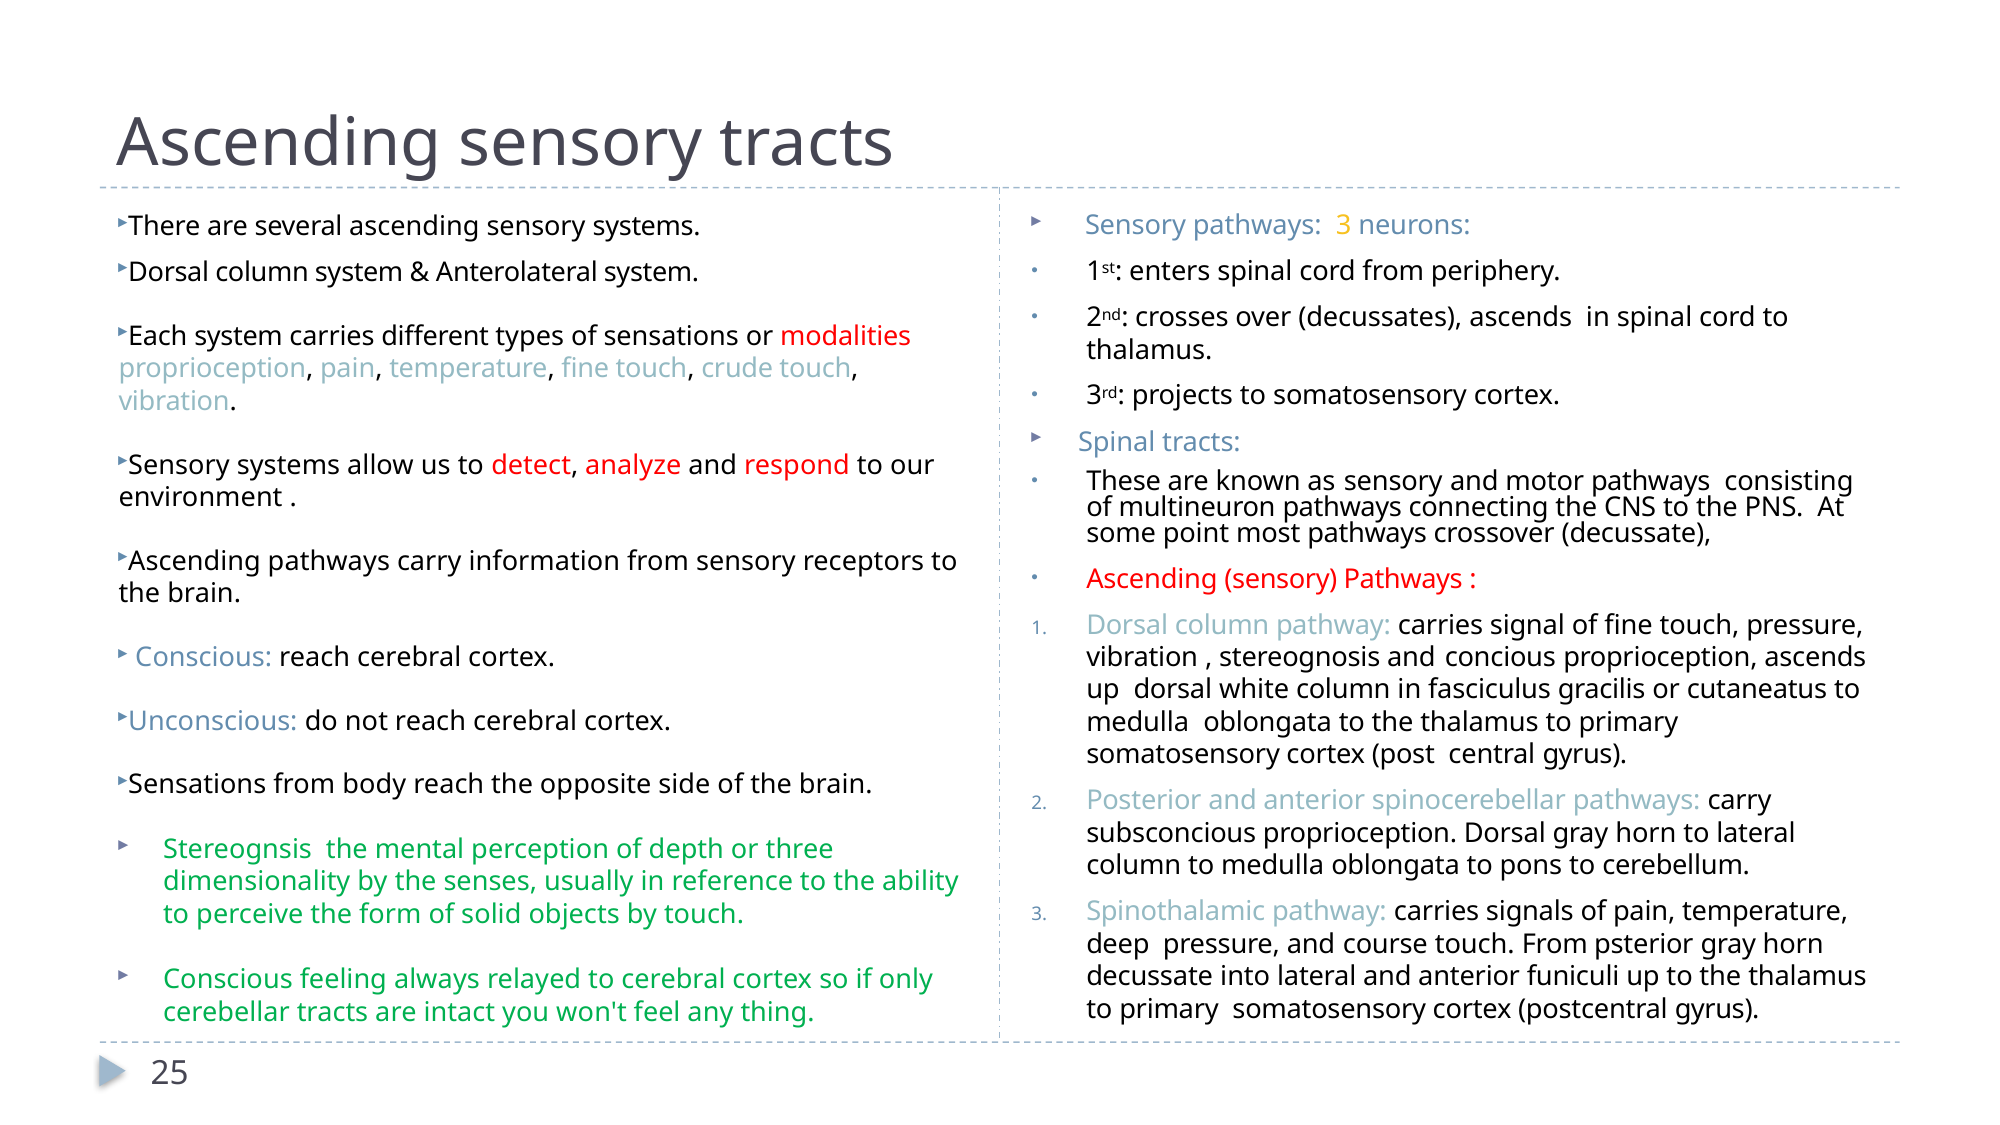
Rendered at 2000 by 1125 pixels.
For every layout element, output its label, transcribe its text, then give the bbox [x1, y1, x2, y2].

list Sensory pathways: 3 neurons: 1st: enters spinal cord from periphery. 2nd: crosses over (decussates), ascends in spinal cord to thalamus. 3rd: projects to somatosensory cortex. Spinal tracts: These are known as sensory and motor pathways consisting of multineuron pathways connecting the CNS to the PNS. At some point most pathways crossover (decussate), Ascending (sensory) Pathways : Dorsal column pathway: carries signal of fine touch, pressure, vibration , stereognosis and concious proprioception, ascends up dorsal white column in fasciculus gracilis or cutaneatus to medulla oblongata to the thalamus to primary somatosensory cortex (post central gyrus). Posterior and anterior spinocerebellar pathways: carry subsconcious proprioception. Dorsal gray horn to lateral column to medulla oblongata to pons to cerebellum. Spinothalamic pathway: carries signals of pain, temperature, deep pressure, and course touch. From psterior gray horn decussate into lateral and anterior funiculi up to the thalamus to primary somatosensory cortex (postcentral gyrus). [1012, 199, 1897, 1083]
list There are several ascending sensory systems. Dorsal column system & Anterolateral system. Each system carries different types of sensations or modalities proprioception, pain, temperature, fine touch, crude touch, vibration. Sensory systems allow us to detect, analyze and respond to our environment . Ascending pathways carry information from sensory receptors to the brain. Conscious: reach cerebral cortex. Unconscious: do not reach cerebral cortex. Sensations from body reach the opposite side of the brain. Stereognsis the mental perception of depth or three dimensionality by the senses, usually in reference to the ability to perceive the form of solid objects by touch. Conscious feeling always relayed to cerebral cortex so if only cerebellar tracts are intact you won't feel any thing. [99, 200, 984, 1043]
slide_number 25 [133, 1043, 568, 1103]
title Ascending sensory tracts [99, 37, 1900, 188]
